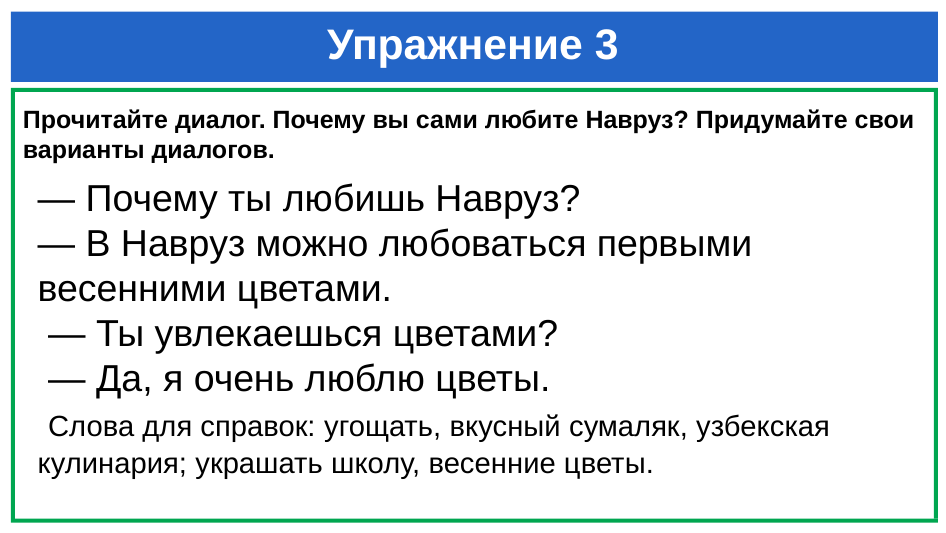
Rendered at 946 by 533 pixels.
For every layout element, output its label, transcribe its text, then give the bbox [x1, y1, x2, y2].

title Упражнение 3 [49, 16, 897, 69]
list Прочитайте диалог. Почему вы сами любите Навруз? Придумайте свои варианты диалогов. [22, 103, 923, 165]
text_box — Почему ты любишь Навруз? — В Навруз можно любоваться первыми весенними цветами. — Ты увлекаешься цветами? — Да, я очень люблю цветы. Слова для справок: угощать, вкусный сумаляк, узбекская кулинария; украшать школу, весенние цветы. [22, 167, 923, 487]
